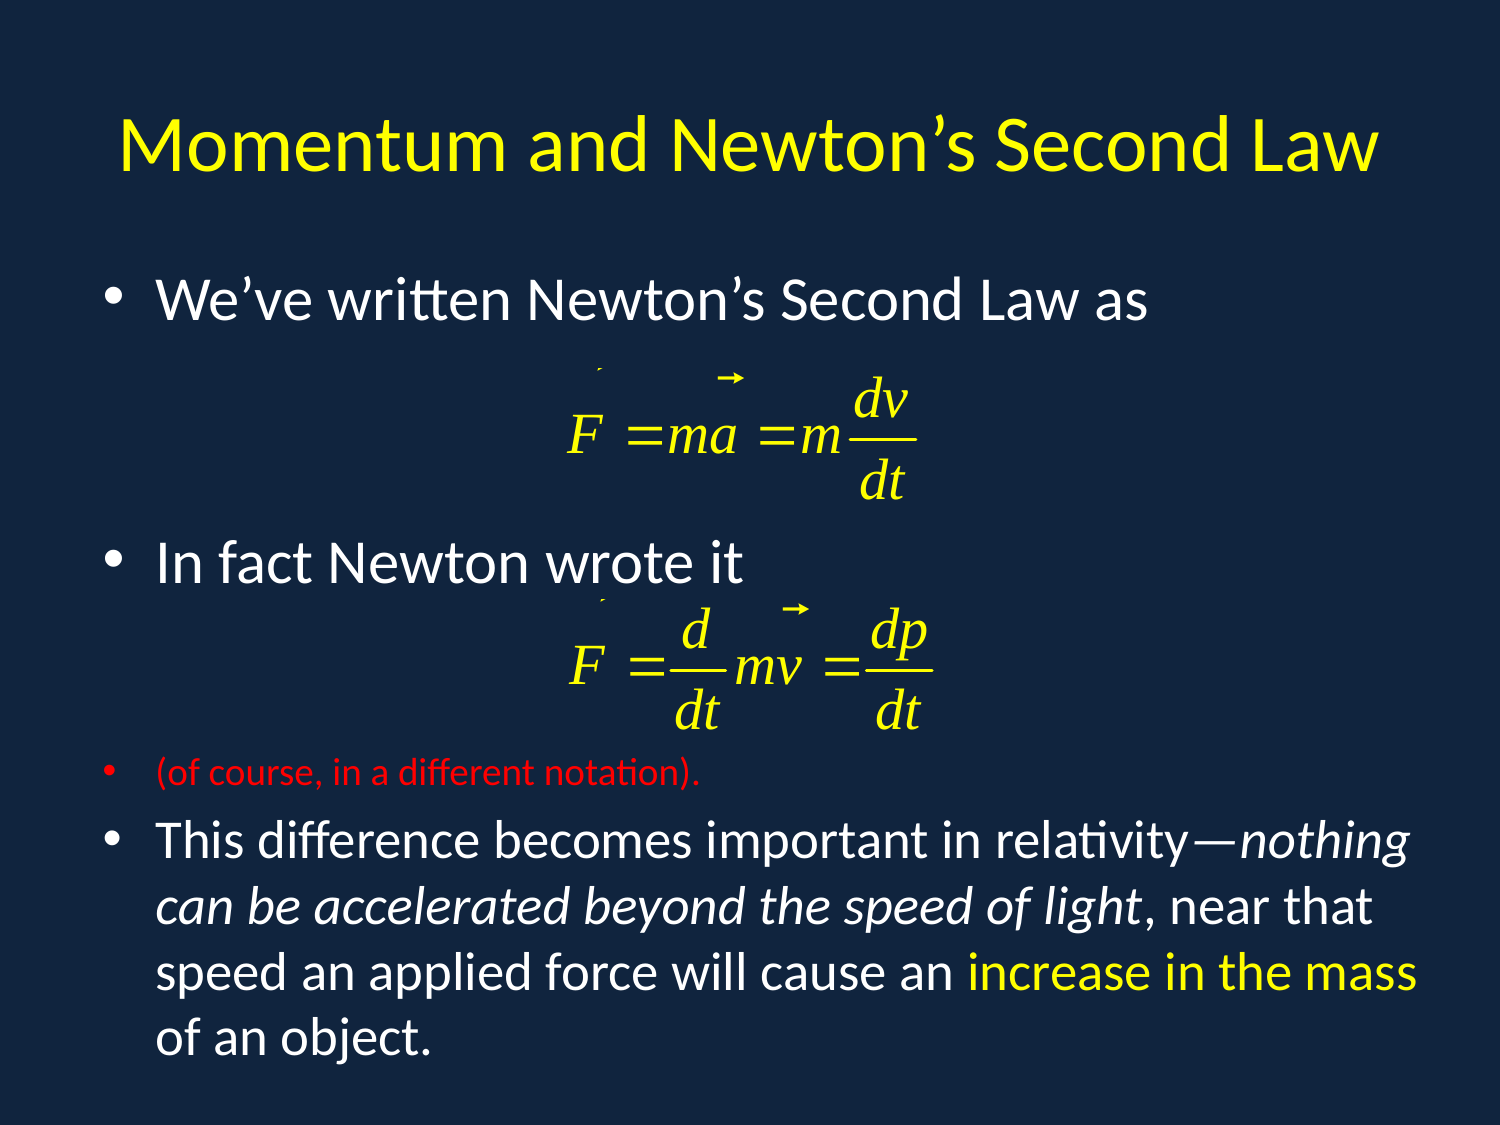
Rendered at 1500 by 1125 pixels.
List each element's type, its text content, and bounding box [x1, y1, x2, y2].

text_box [564, 599, 938, 738]
title Momentum and Newton’s Second Law [75, 45, 1425, 233]
list We’ve written Newton’s Second Law as In fact Newton wrote it (of course, in a different notation). This difference becomes important in relativity—nothing can be accelerated beyond the speed of light, near that speed an applied force will cause an increase in the mass of an object. [87, 249, 1438, 1075]
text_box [562, 368, 921, 507]
